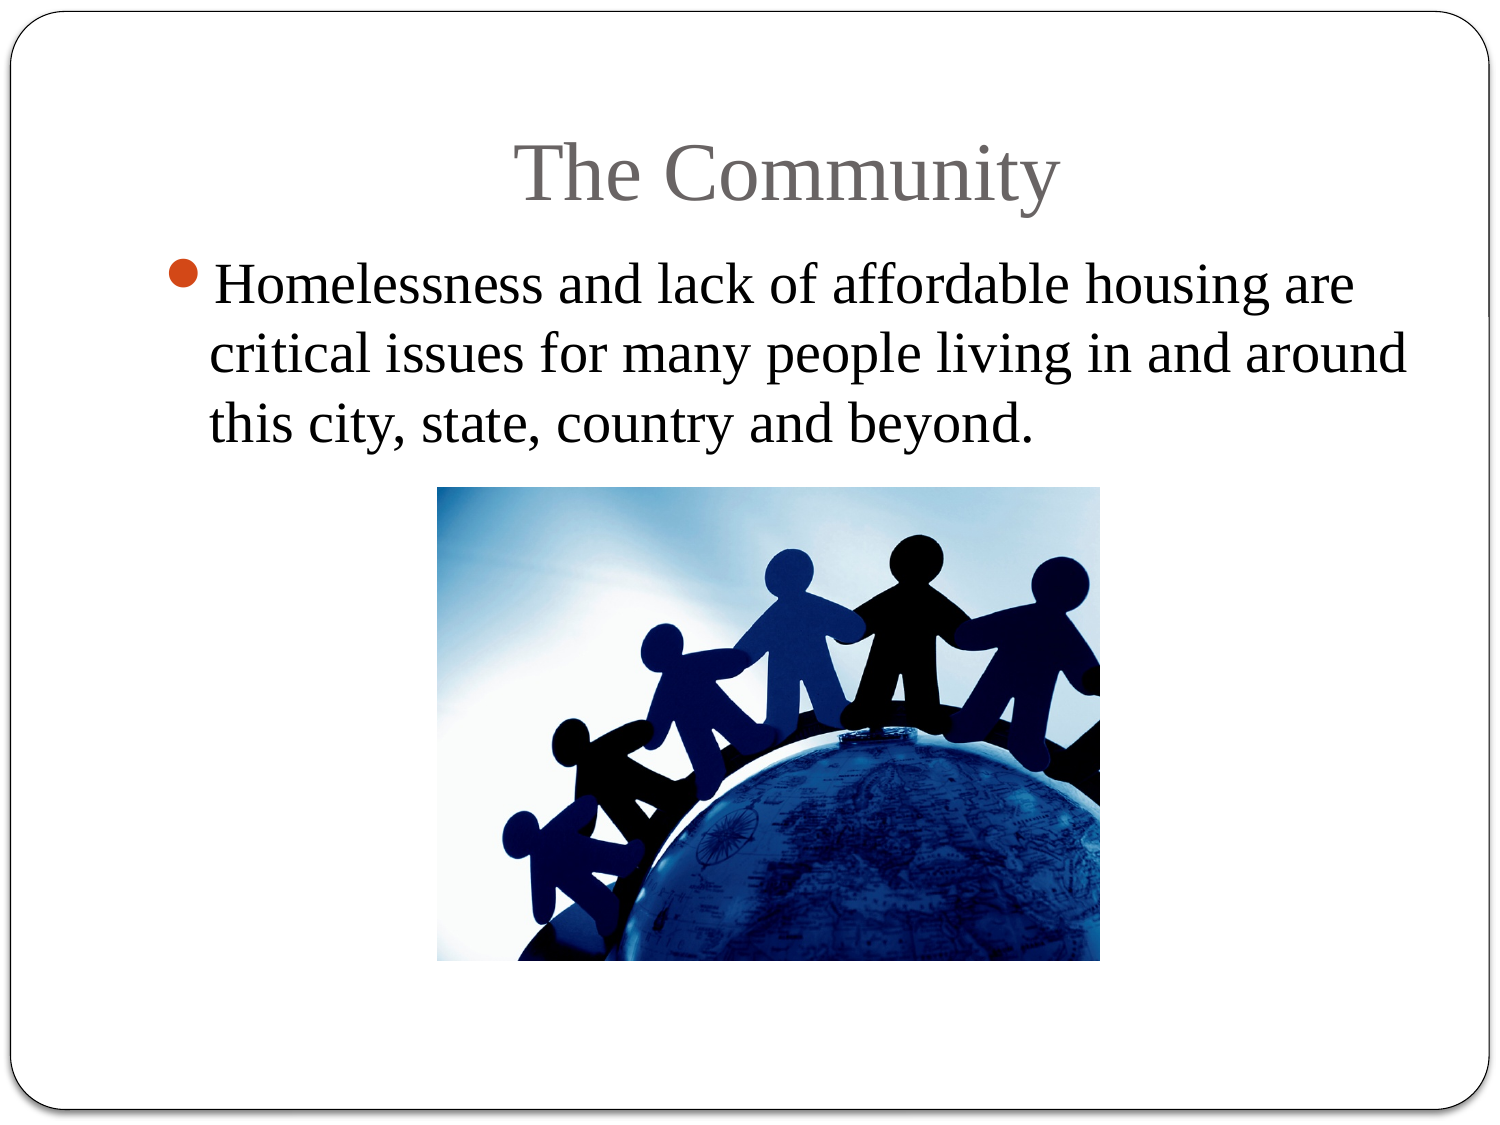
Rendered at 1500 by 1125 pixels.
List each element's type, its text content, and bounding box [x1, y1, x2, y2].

title The Community [150, 45, 1425, 233]
picture [437, 487, 1101, 961]
list Homelessness and lack of affordable housing are critical issues for many people living in and around this city, state, country and beyond. [150, 237, 1425, 988]
